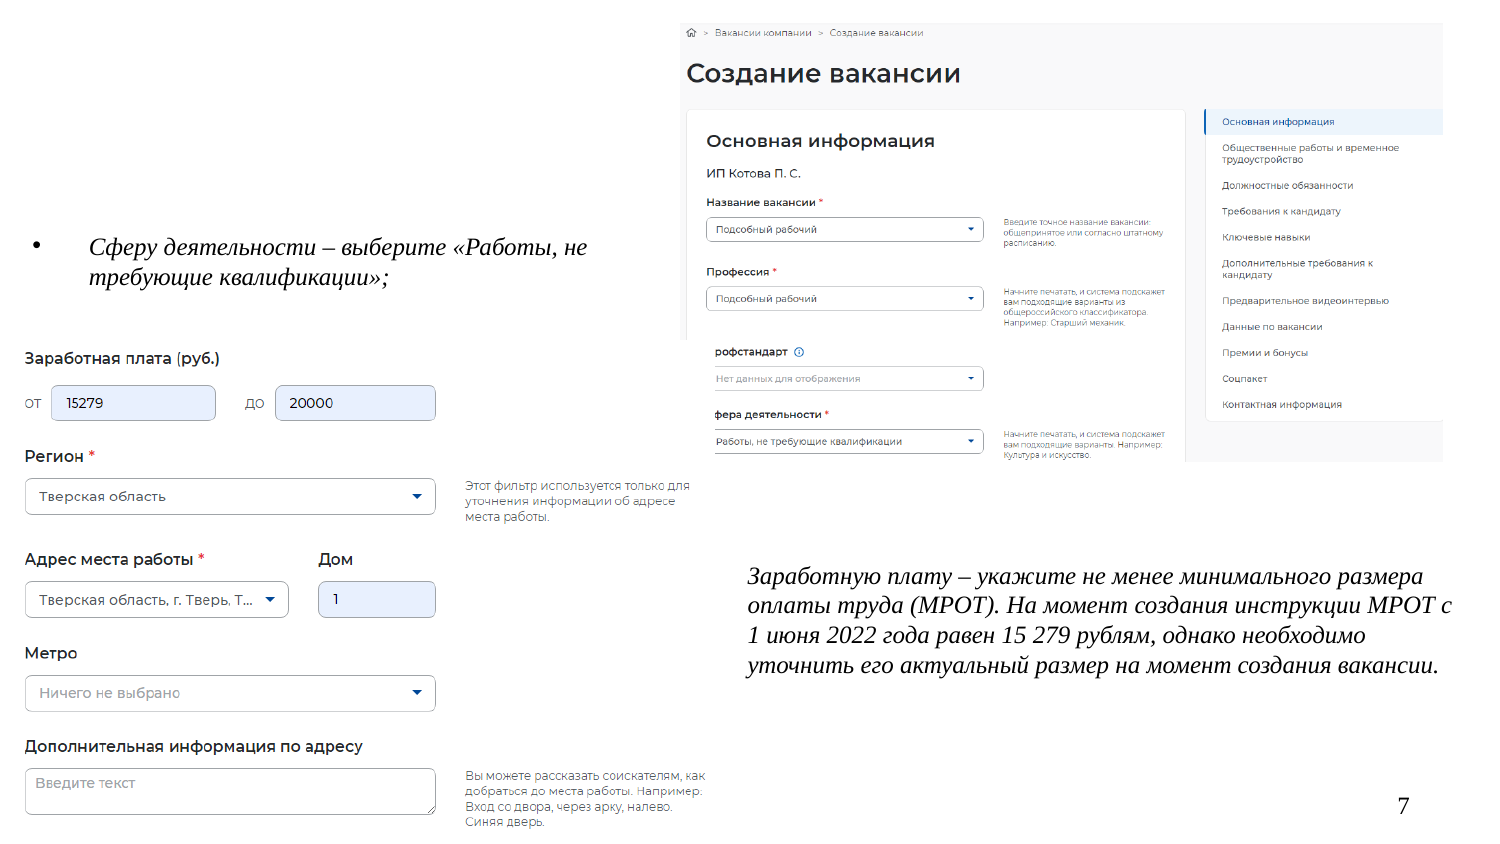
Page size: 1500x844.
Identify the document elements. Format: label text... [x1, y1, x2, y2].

slide_number 7 [1074, 782, 1425, 827]
text_box Заработную плату – укажите не менее минимального размера оплаты труда (МРОТ). На момент создания инструкции МРОТ с 1 июня 2022 года равен 15 279 рублям, однако необходимо уточнить его актуальный размер на момент создания вакансии. [732, 551, 1483, 687]
picture [0, 22, 1443, 844]
list Сферу деятельности – выберите «Работы, не требующие квалификации»; [17, 222, 675, 339]
